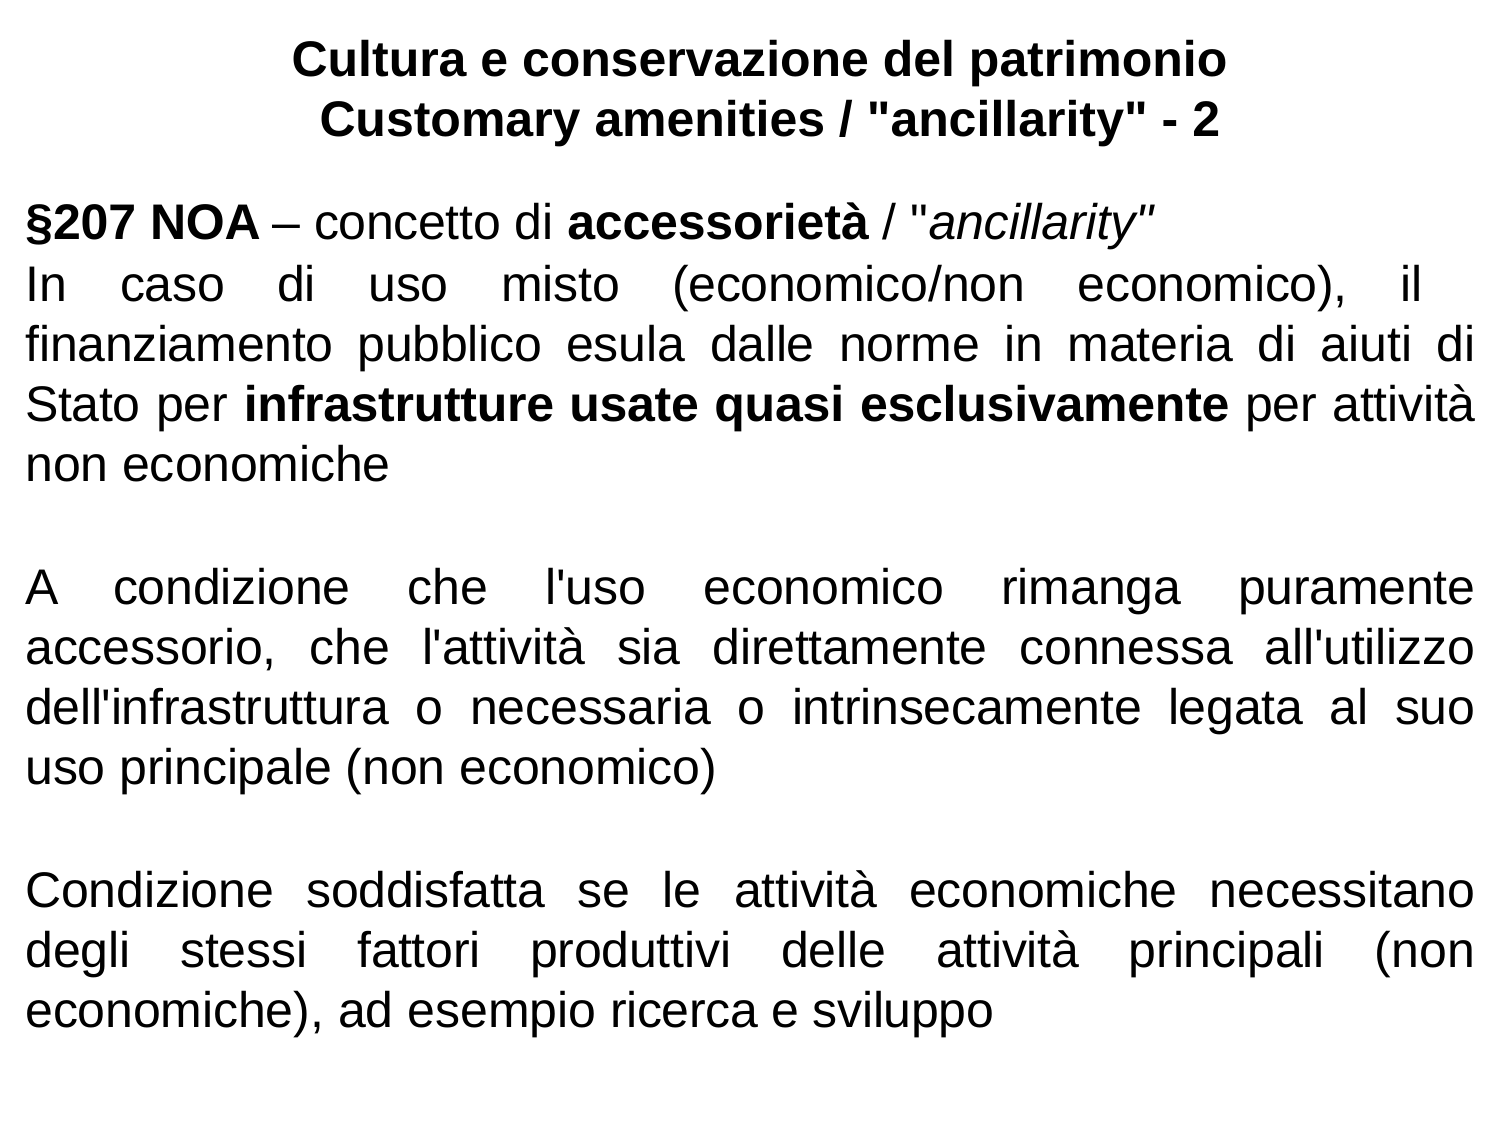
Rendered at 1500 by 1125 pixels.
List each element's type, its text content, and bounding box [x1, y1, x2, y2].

title Cultura e conservazione del patrimonio Customary amenities / "ancillarity" - 2 [81, 0, 1433, 181]
text_box §207 NOA – concetto di accessorietà / "ancillarity" In caso di uso misto (economico/non economico), il finanziamento pubblico esula dalle norme in materia di aiuti di Stato per infrastrutture usate quasi esclusivamente per attività non economiche A condizione che l'uso economico rimanga puramente accessorio, che l'attività sia direttamente connessa all'utilizzo dell'infrastruttura o necessaria o intrinsecamente legata al suo uso principale (non economico) Condizione soddisfatta se le attività economiche necessitano degli stessi fattori produttivi delle attività principali (non economiche), ad esempio ricerca e sviluppo [23, 187, 1477, 1038]
